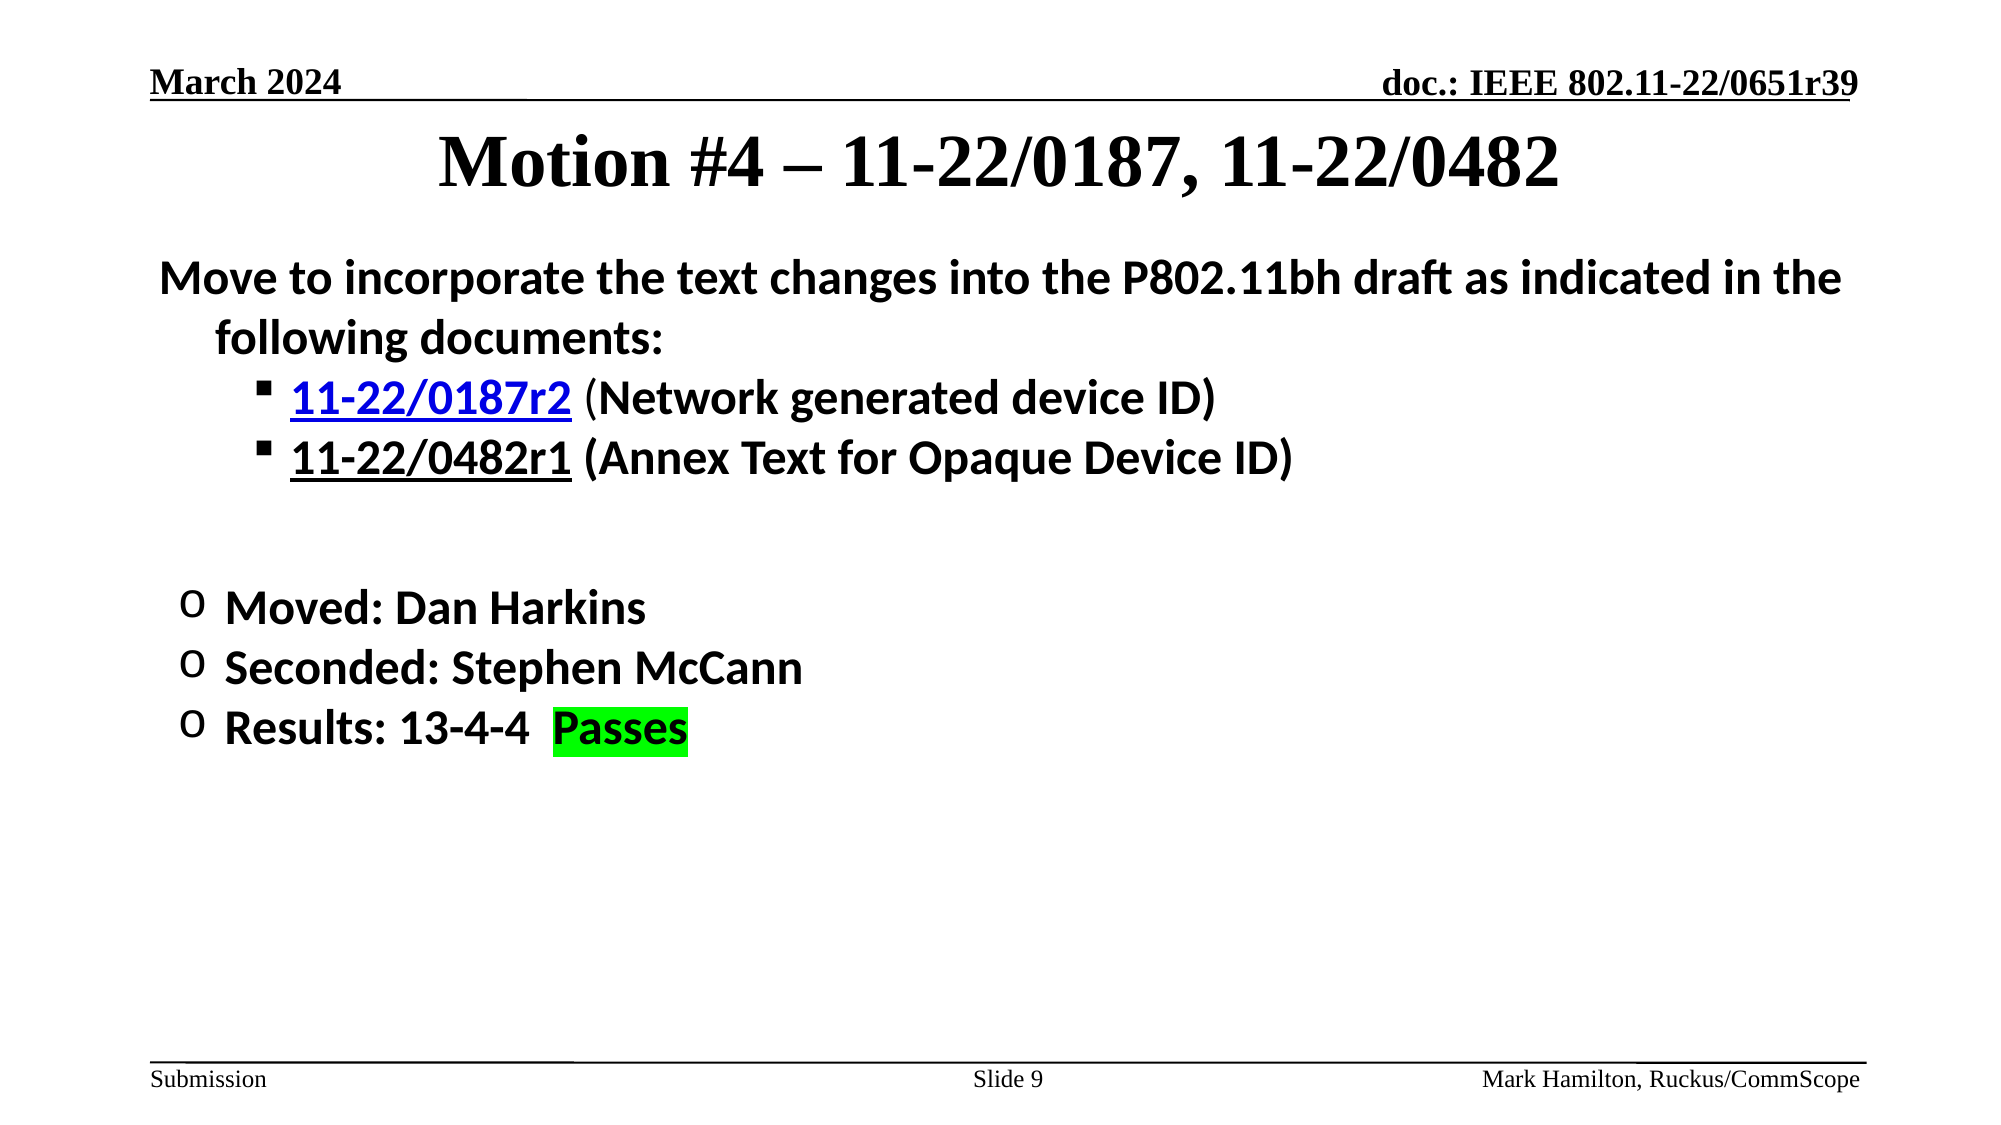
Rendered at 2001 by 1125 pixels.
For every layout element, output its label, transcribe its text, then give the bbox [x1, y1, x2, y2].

slide_number Slide 9 [950, 1061, 1067, 1123]
title Motion #4 – 11-22/0187, 11-22/0482 [149, 112, 1850, 201]
list Move to incorporate the text changes into the P802.11bh draft as indicated in the following documents: 11-22/0187r2 (Network generated device ID) 11-22/0482r1 (Annex Text for Opaque Device ID) Moved: Dan Harkins Seconded: Stephen McCann Results: 13-4-4 Passes [87, 237, 1926, 1063]
